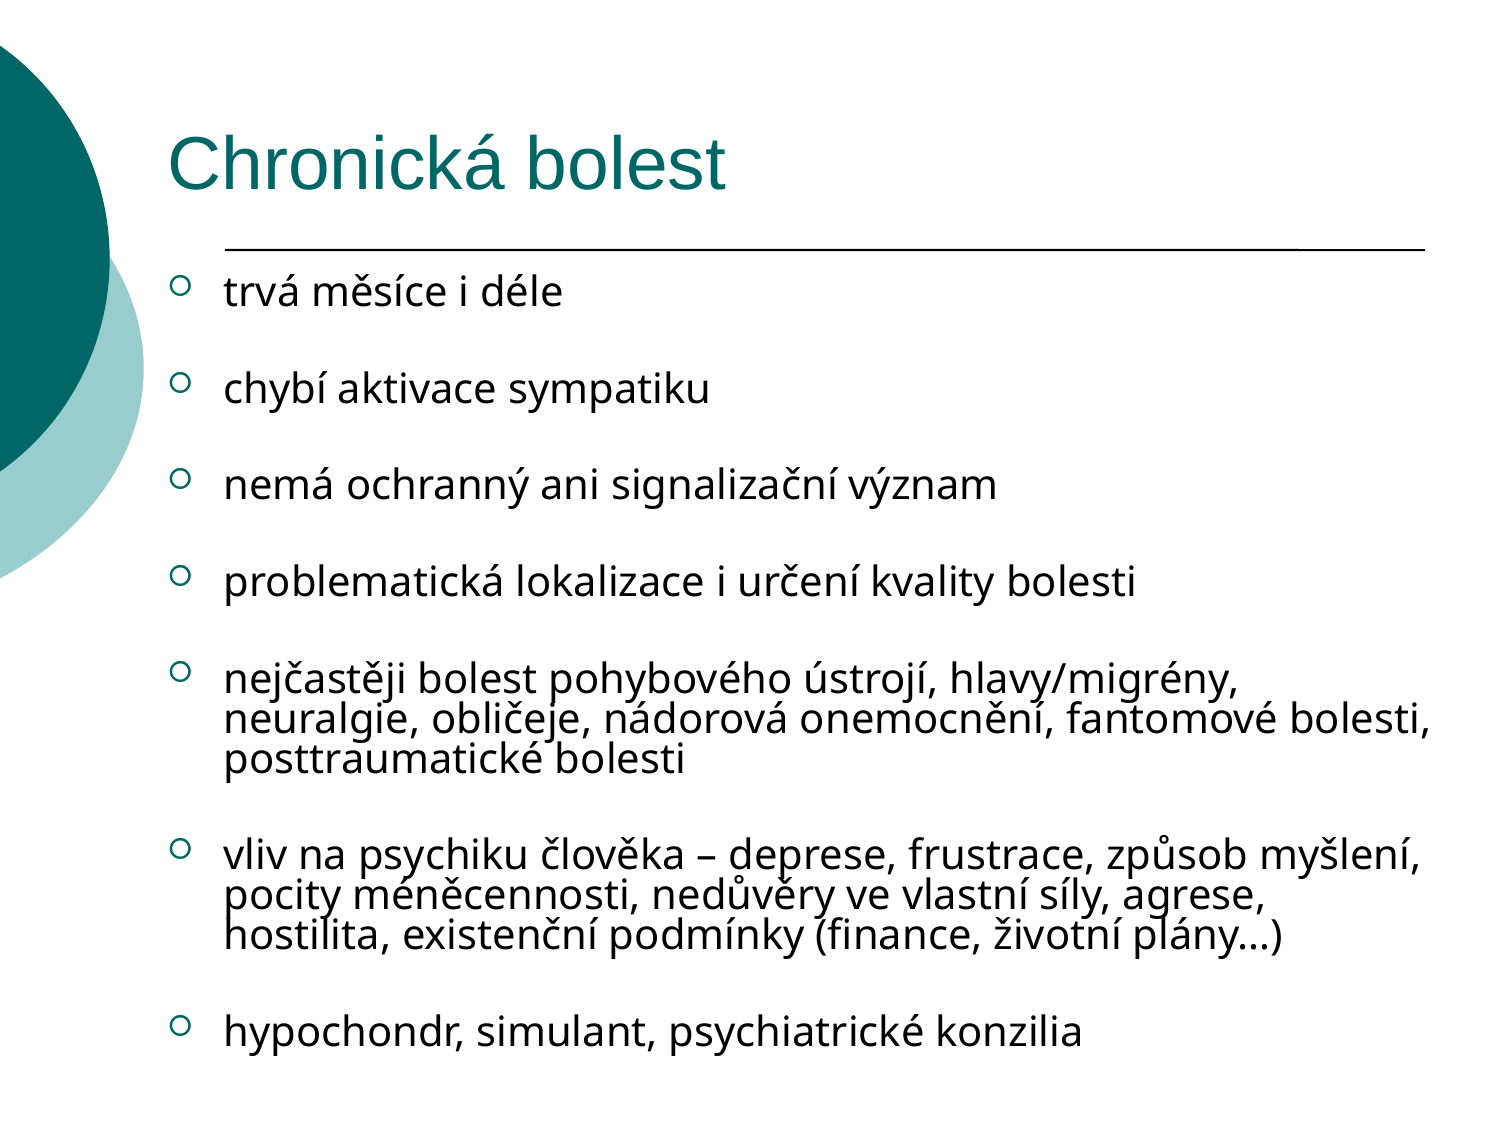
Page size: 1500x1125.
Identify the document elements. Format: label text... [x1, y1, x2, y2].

list trvá měsíce i déle chybí aktivace sympatiku nemá ochranný ani signalizační význam problematická lokalizace i určení kvality bolesti nejčastěji bolest pohybového ústrojí, hlavy/migrény, neuralgie, obličeje, nádorová onemocnění, fantomové bolesti, posttraumatické bolesti vliv na psychiku člověka – deprese, frustrace, způsob myšlení, pocity méněcennosti, nedůvěry ve vlastní síly, agrese, hostilita, existenční podmínky (finance, životní plány…) hypochondr, simulant, psychiatrické konzilia [152, 267, 1459, 1094]
title Chronická bolest [152, 62, 1428, 212]
